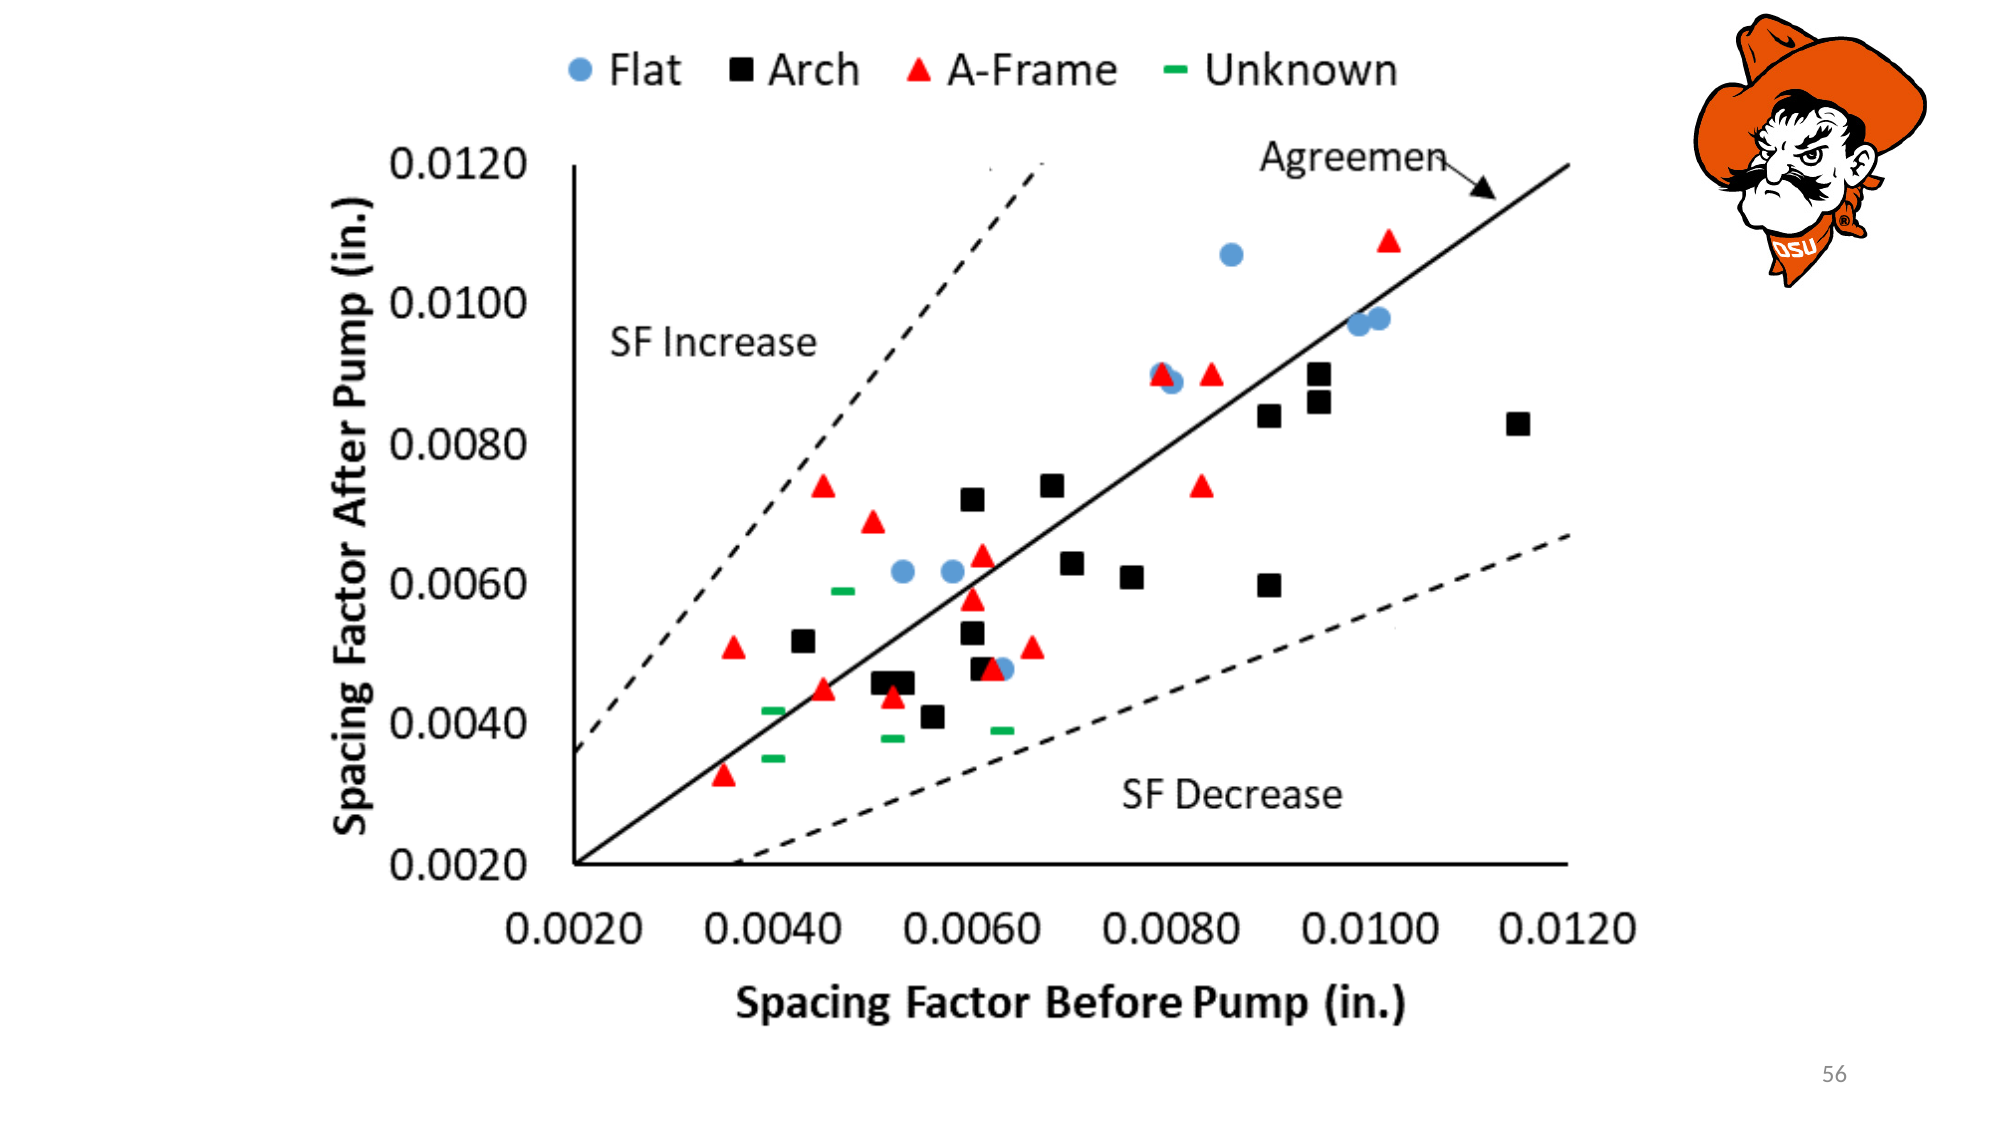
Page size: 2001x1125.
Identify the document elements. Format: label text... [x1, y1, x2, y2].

picture [266, 4, 1684, 1082]
picture [1693, 13, 1927, 288]
slide_number 56 [1412, 1042, 1863, 1103]
